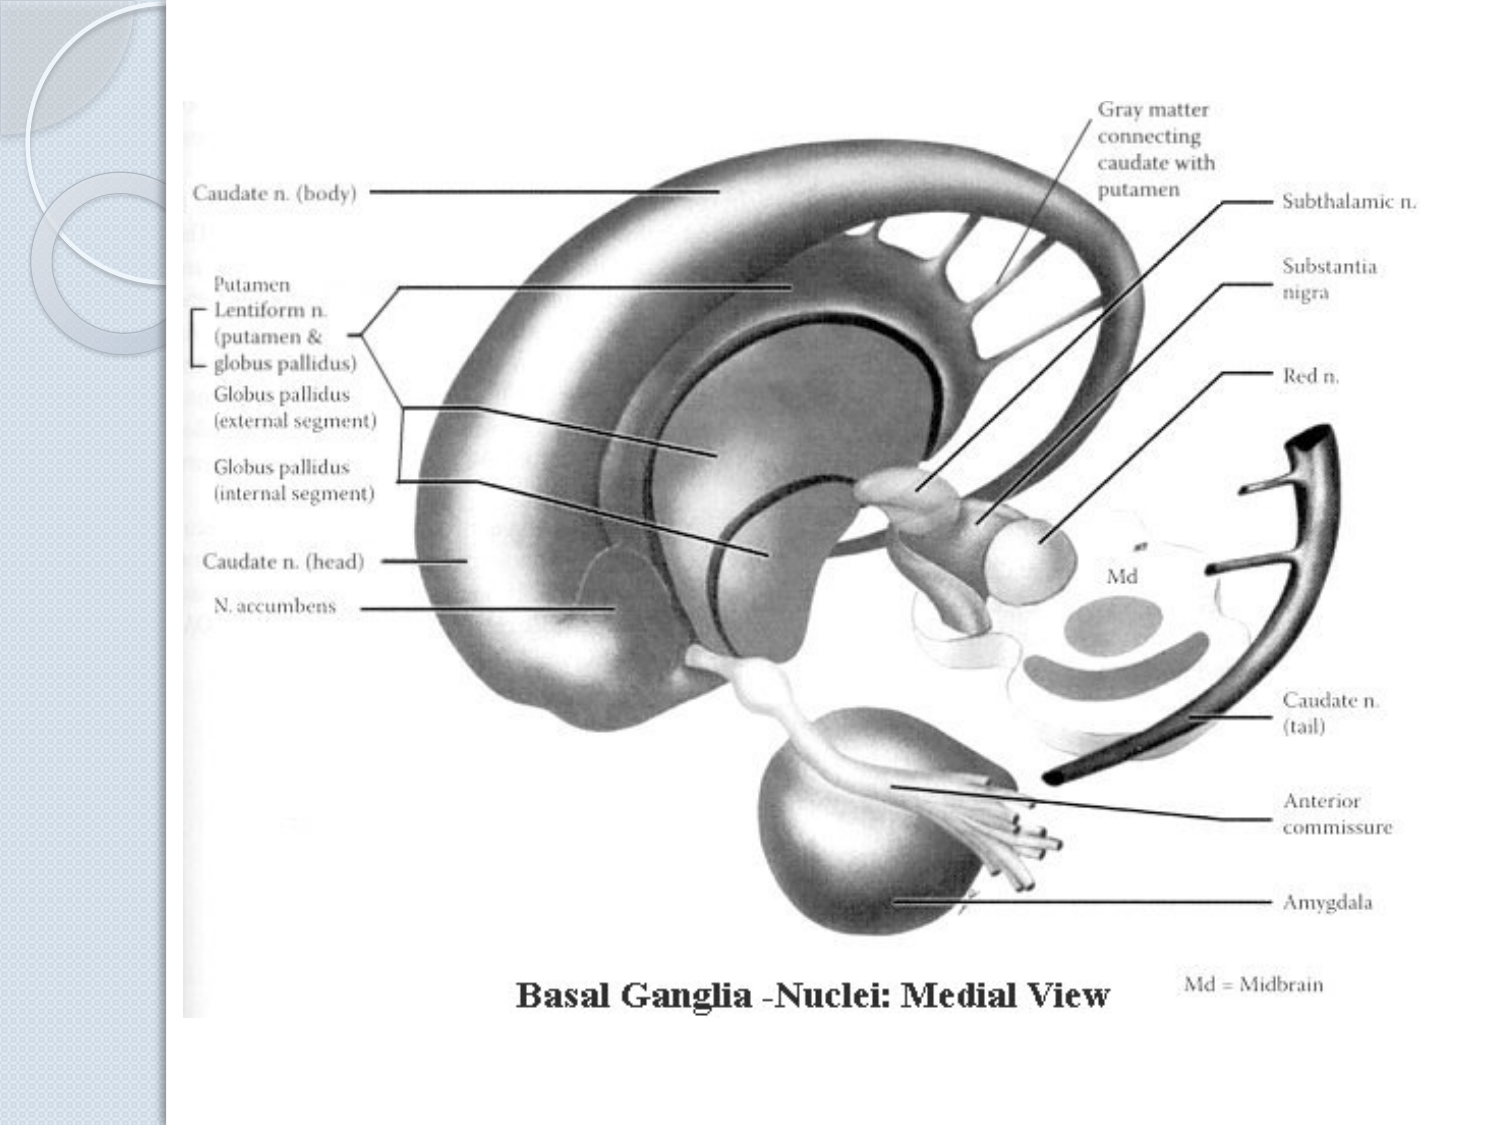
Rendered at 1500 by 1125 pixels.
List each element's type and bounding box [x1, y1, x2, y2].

list [182, 101, 1448, 1018]
